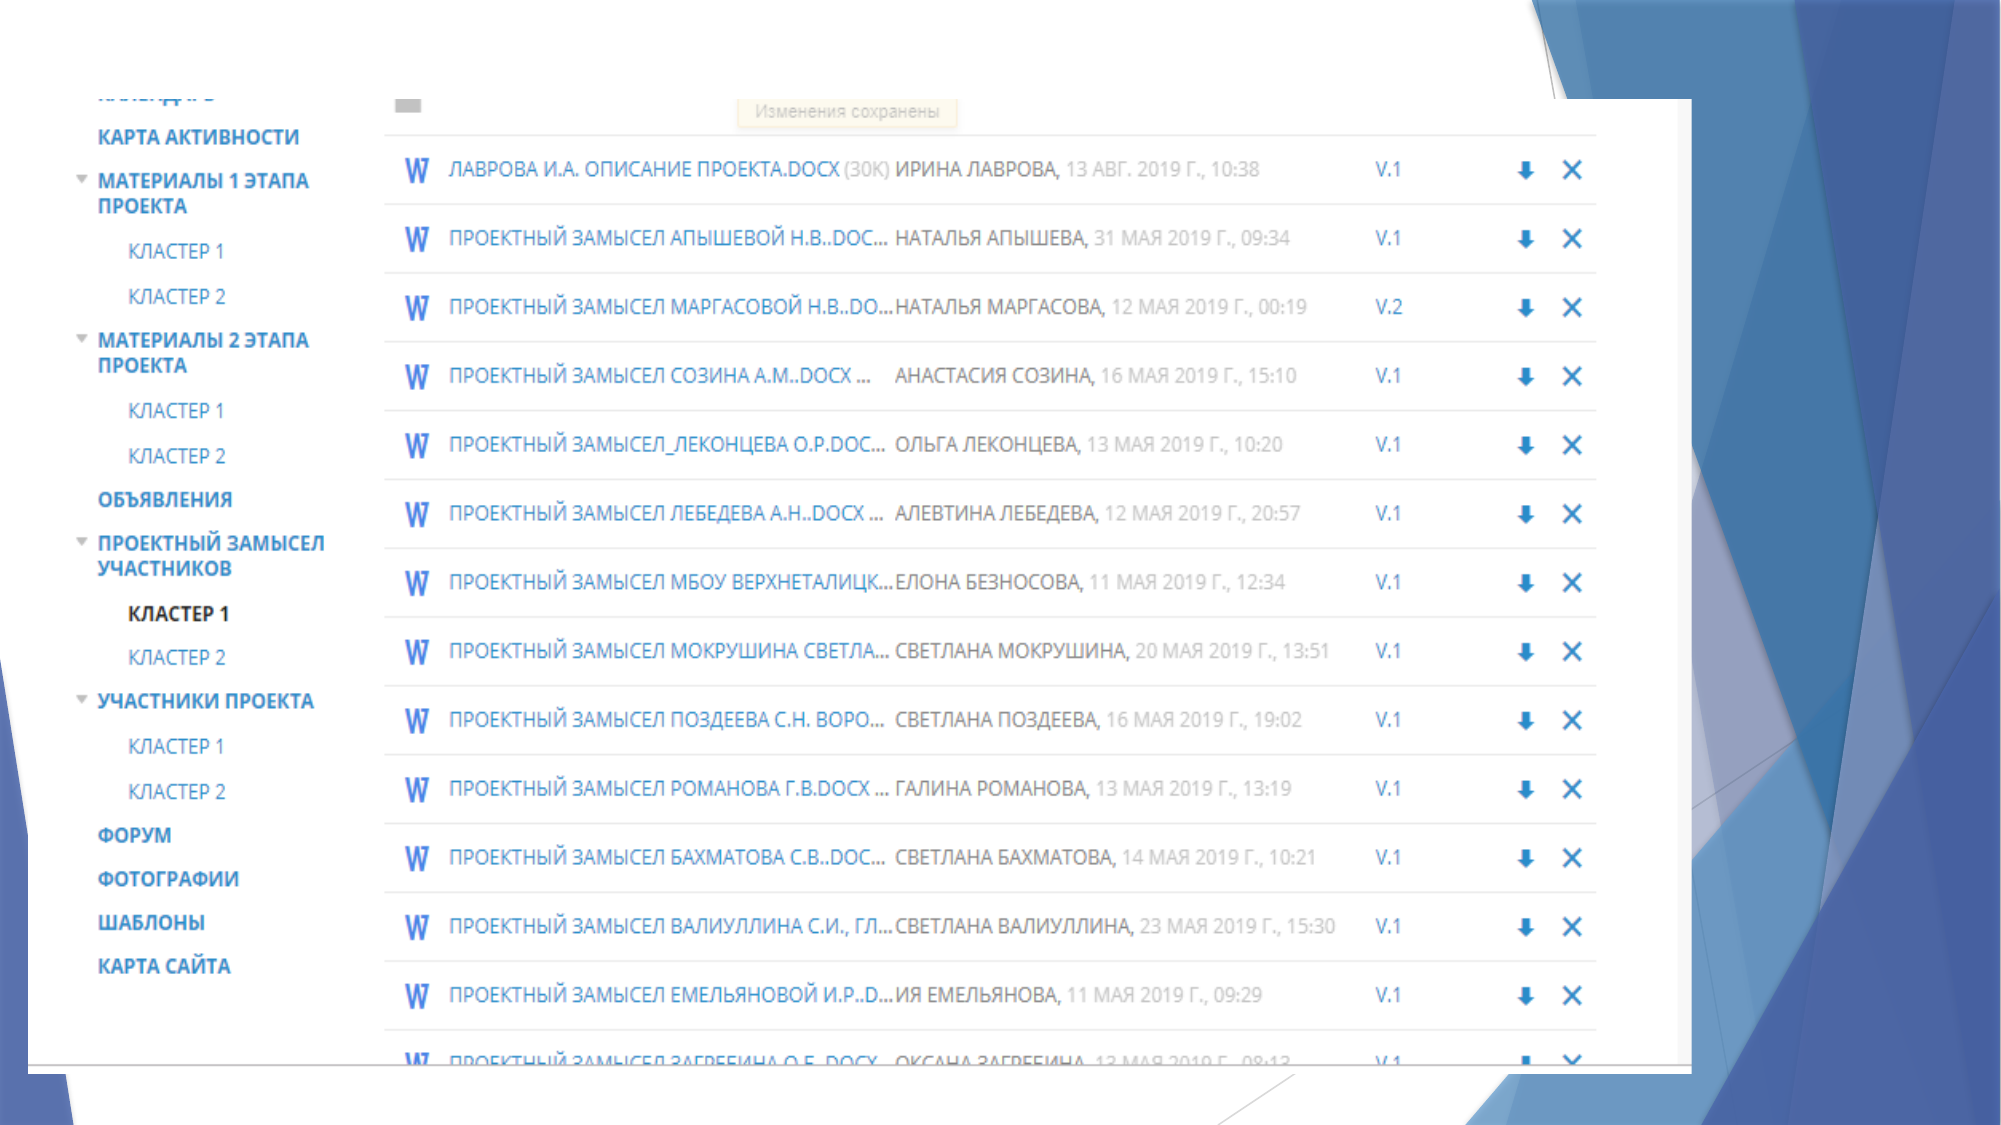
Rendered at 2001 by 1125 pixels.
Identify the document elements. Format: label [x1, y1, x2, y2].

list [27, 99, 1693, 1074]
